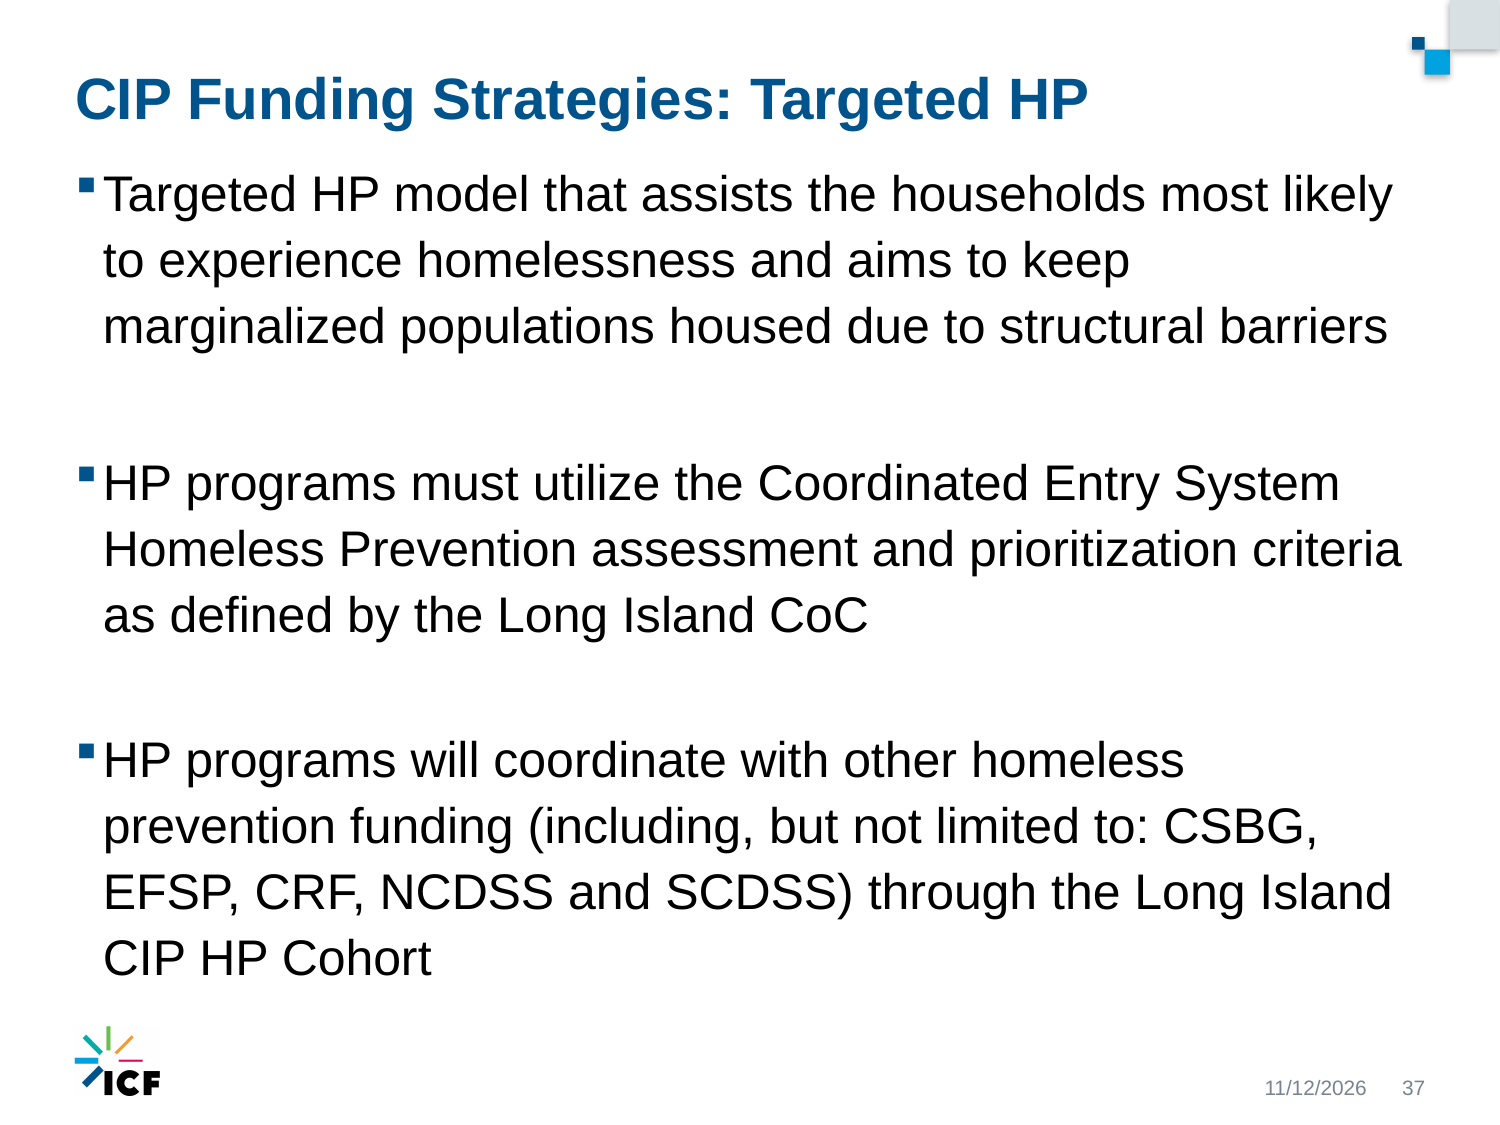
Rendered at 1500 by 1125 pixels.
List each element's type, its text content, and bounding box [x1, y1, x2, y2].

list Targeted HP model that assists the households most likely to experience homelessness and aims to keep marginalized populations housed due to structural barriers HP programs must utilize the Coordinated Entry System Homeless Prevention assessment and prioritization criteria as defined by the Long Island CoC HP programs will coordinate with other homeless prevention funding (including, but not limited to: CSBG, EFSP, CRF, NCDSS and SCDSS) through the Long Island CIP HP Cohort [75, 155, 1425, 1024]
slide_number 37 [1366, 1039, 1425, 1100]
picture [74, 1026, 160, 1096]
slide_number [1209, 1039, 1366, 1100]
title CIP Funding Strategies: Targeted HP [75, 69, 1425, 155]
